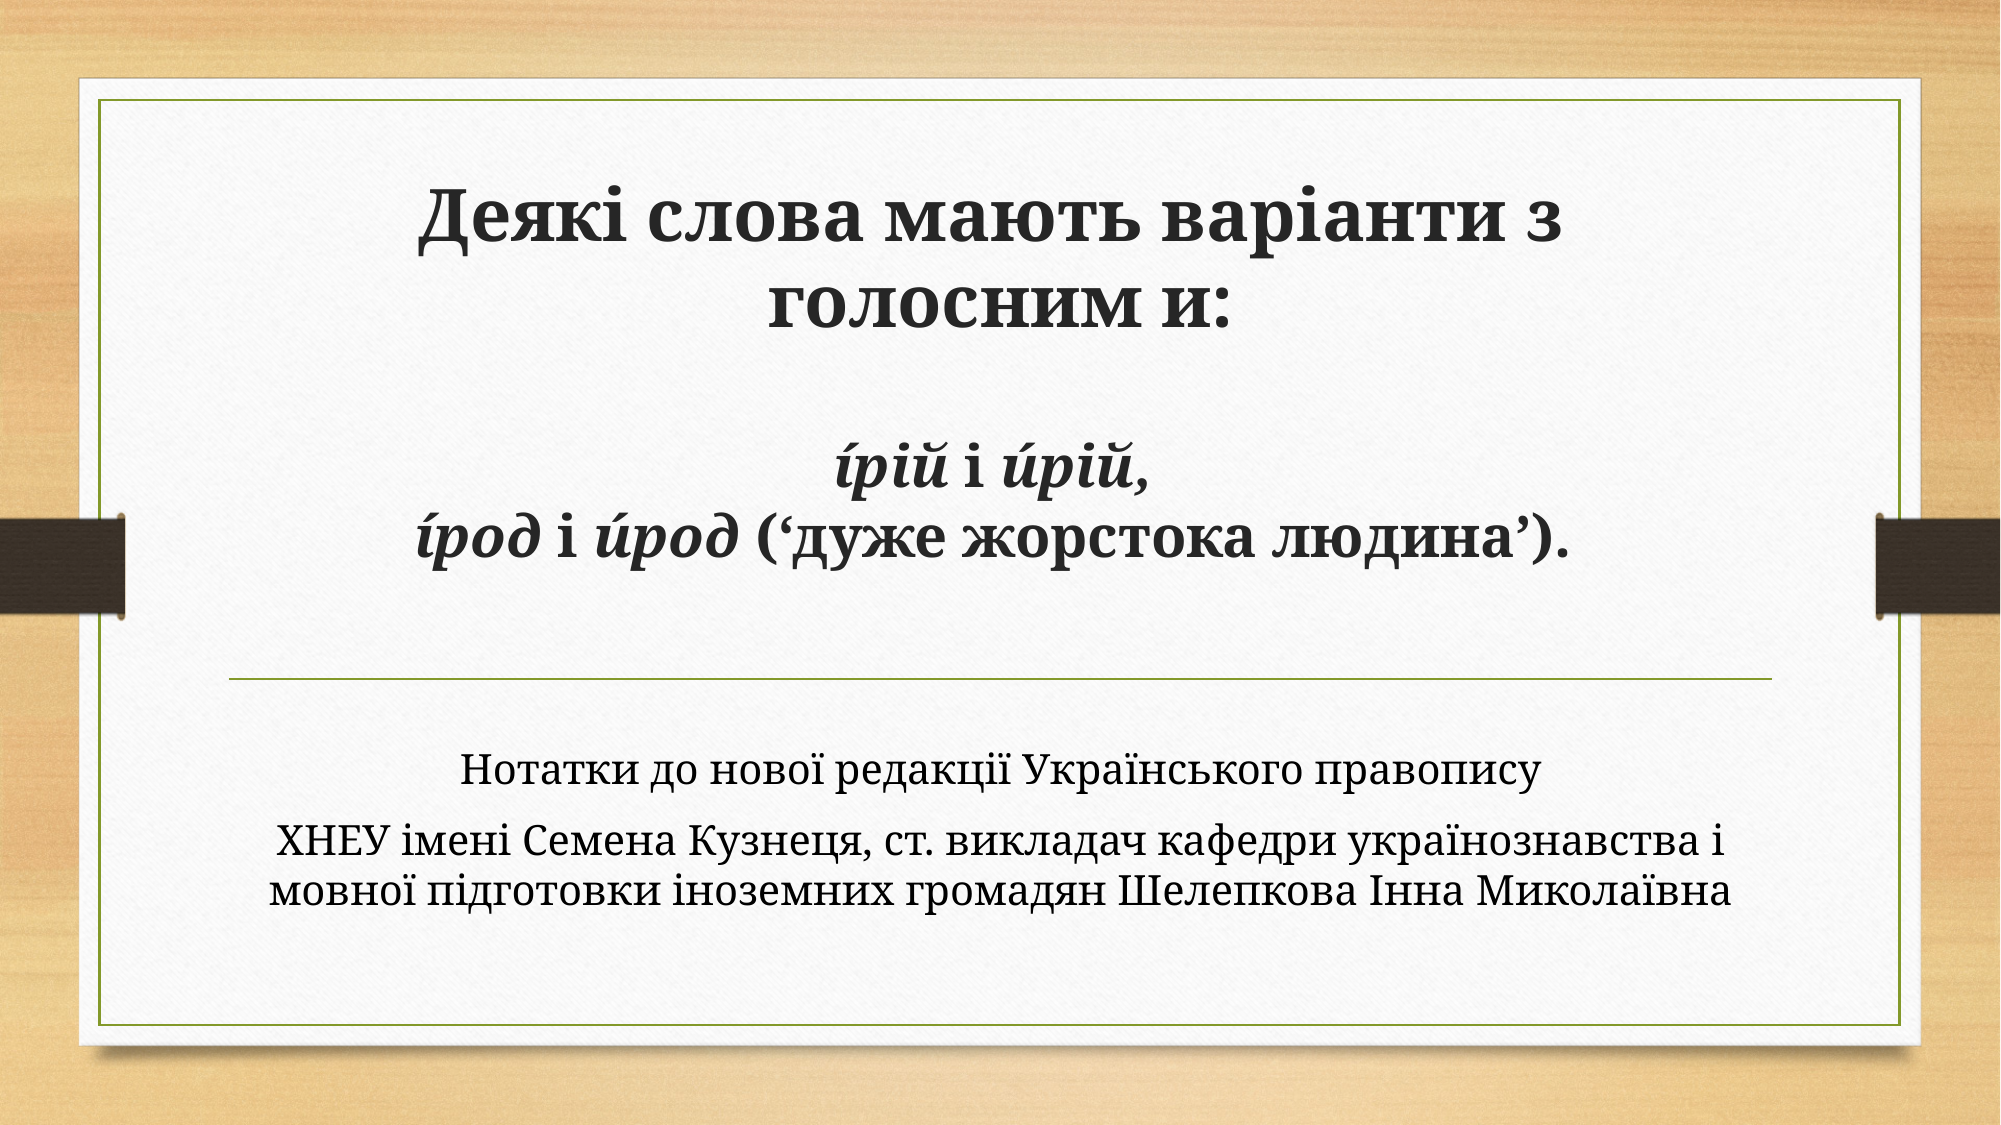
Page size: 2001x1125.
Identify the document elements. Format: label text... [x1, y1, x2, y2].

picture [0, 0, 2001, 1125]
title Деякі слова мають варіанти з голосним и: і́рій і и́рій, і́род і и́род (‘дуже жорстока людина’). [213, 161, 1788, 646]
list Нотатки до нової редакції Українського правопису ХНЕУ імені Семена Кузнеця, ст. викладач кафедри українознавства і мовної підготовки іноземних громадян Шелепкова Інна Миколаївна [213, 735, 1788, 964]
